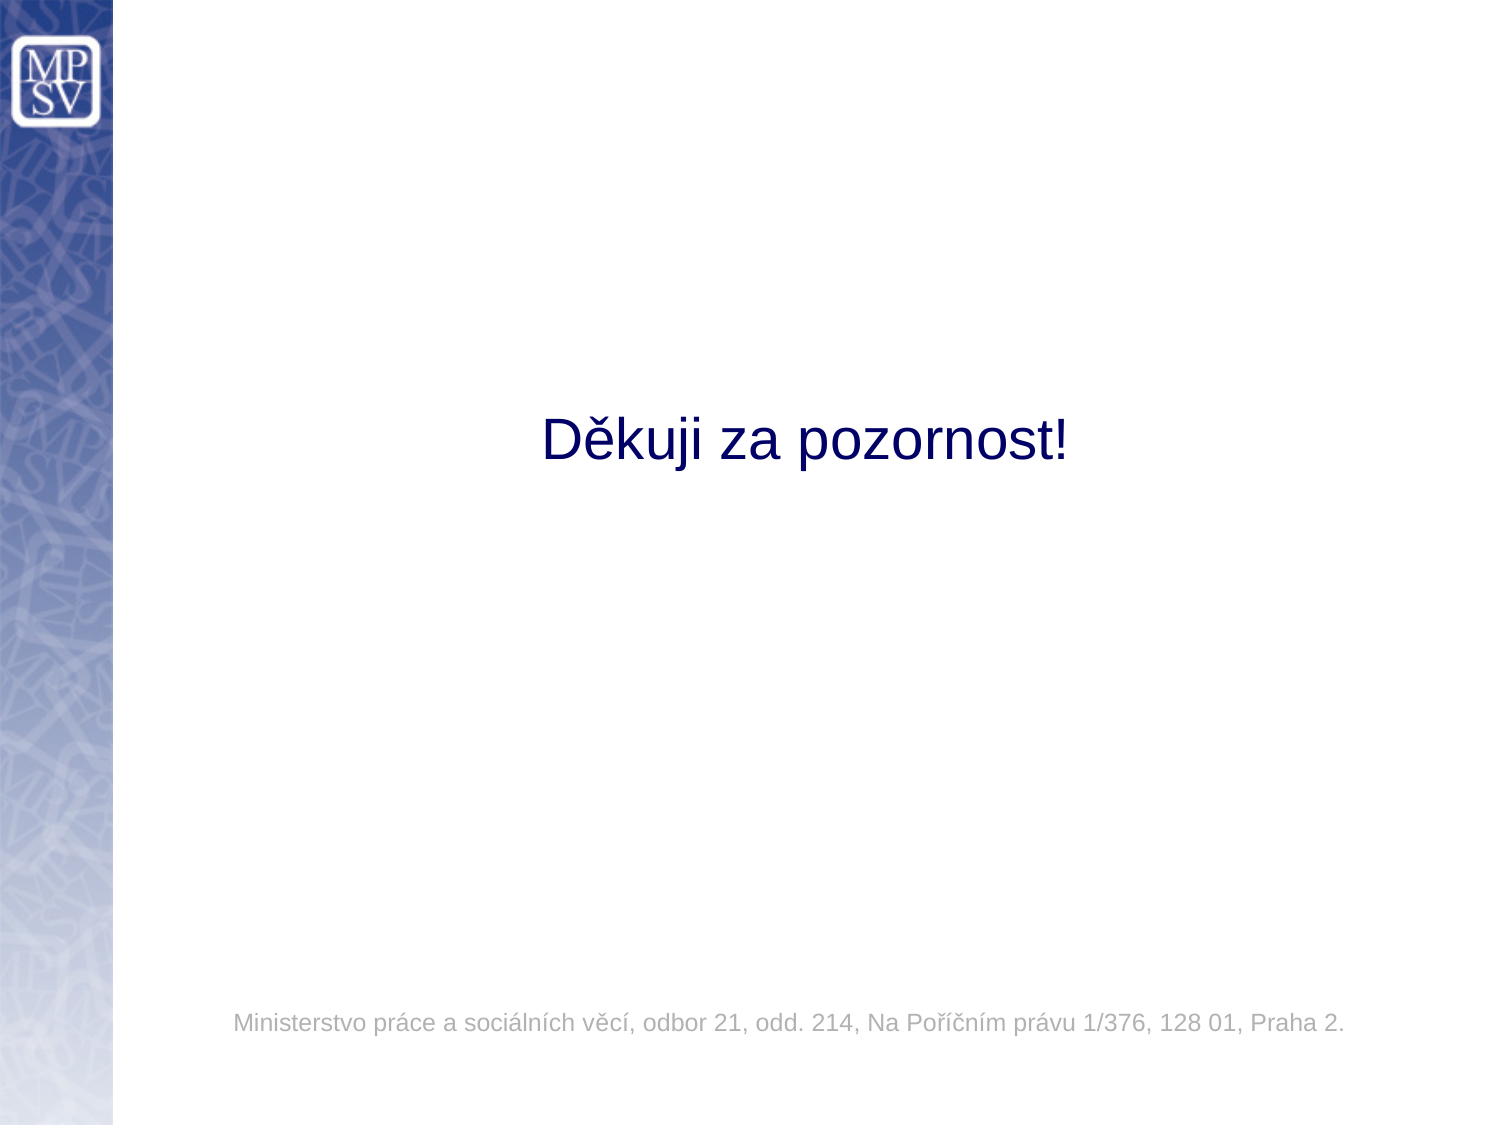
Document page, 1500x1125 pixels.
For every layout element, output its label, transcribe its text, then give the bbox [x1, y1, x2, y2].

text_box Děkuji za pozornost! [174, 49, 1438, 678]
text_box Ministerstvo práce a sociálních věcí, odbor 21, odd. 214, Na Poříčním právu 1/376, 128 01, Praha 2. [218, 999, 1444, 1045]
picture [0, 0, 113, 1125]
